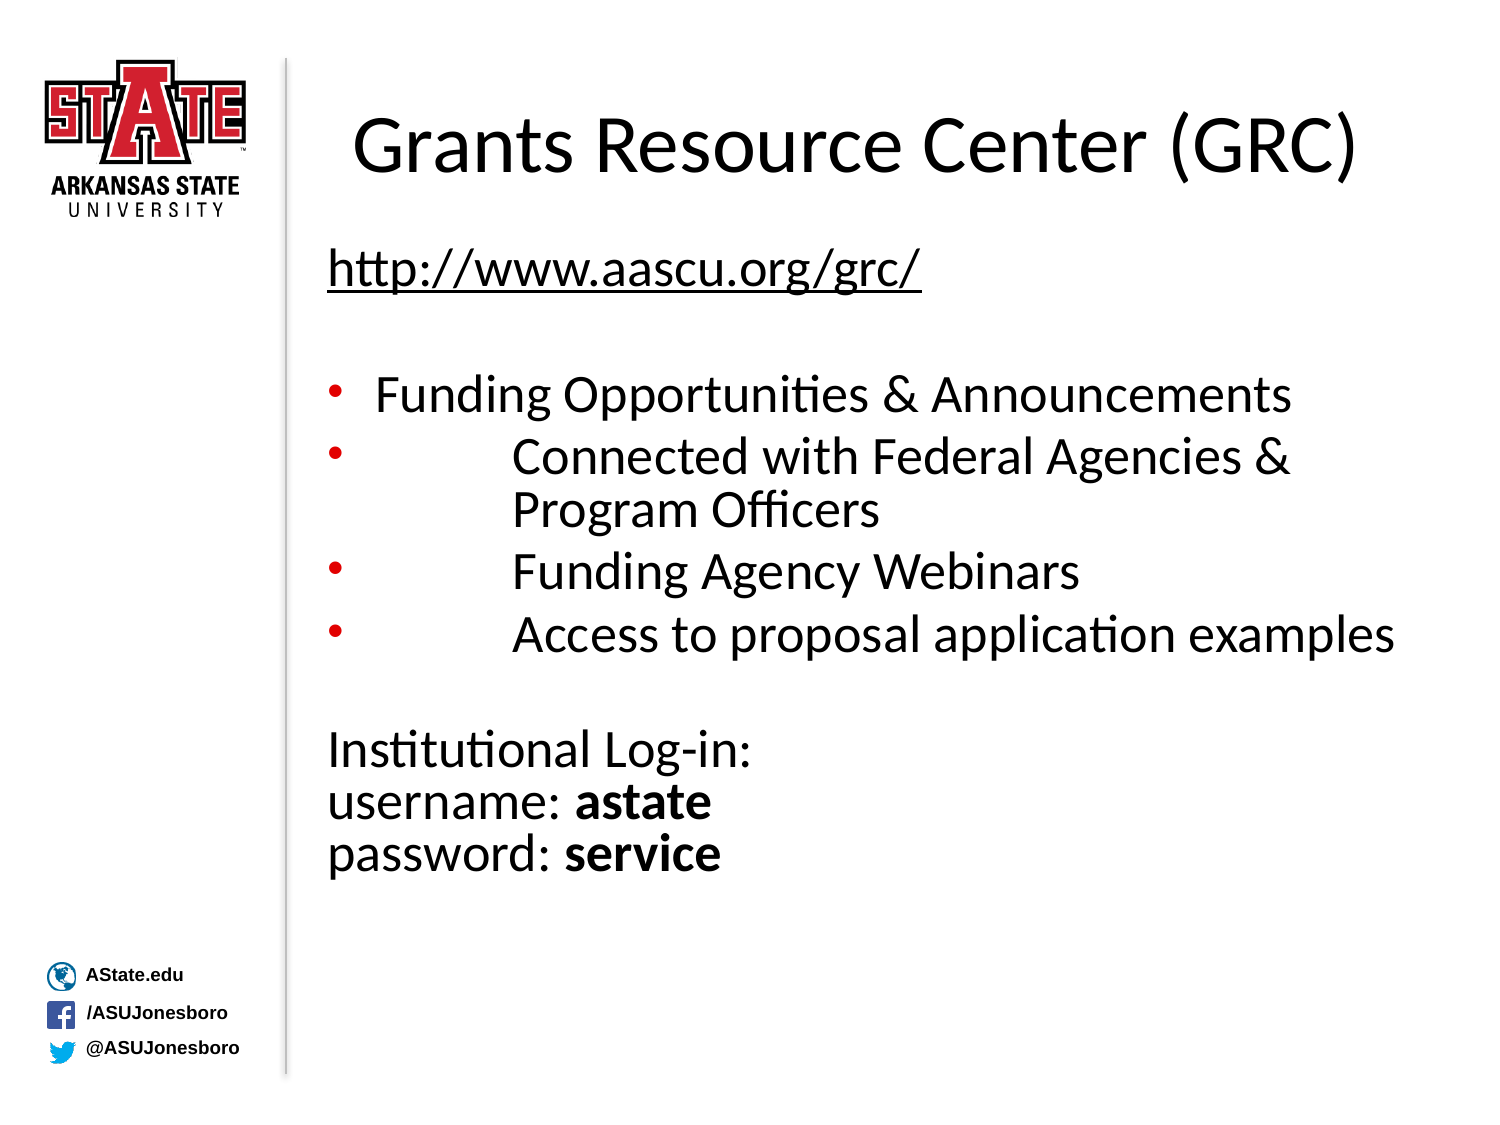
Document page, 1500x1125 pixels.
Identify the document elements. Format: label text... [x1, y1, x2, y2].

picture [68, 962, 76, 969]
title Grants Resource Center (GRC) [337, 45, 1425, 233]
picture [47, 962, 56, 971]
picture [50, 968, 74, 989]
picture [47, 983, 54, 991]
picture [42, 57, 248, 217]
picture [39, 1001, 85, 1075]
text_box http://www.aascu.org/grc/ Funding Opportunities & Announcements Connected with Federal Agencies & Program Officers Funding Agency Webinars Access to proposal application examples Institutional Log-in: username: astate password: service [312, 237, 1413, 950]
